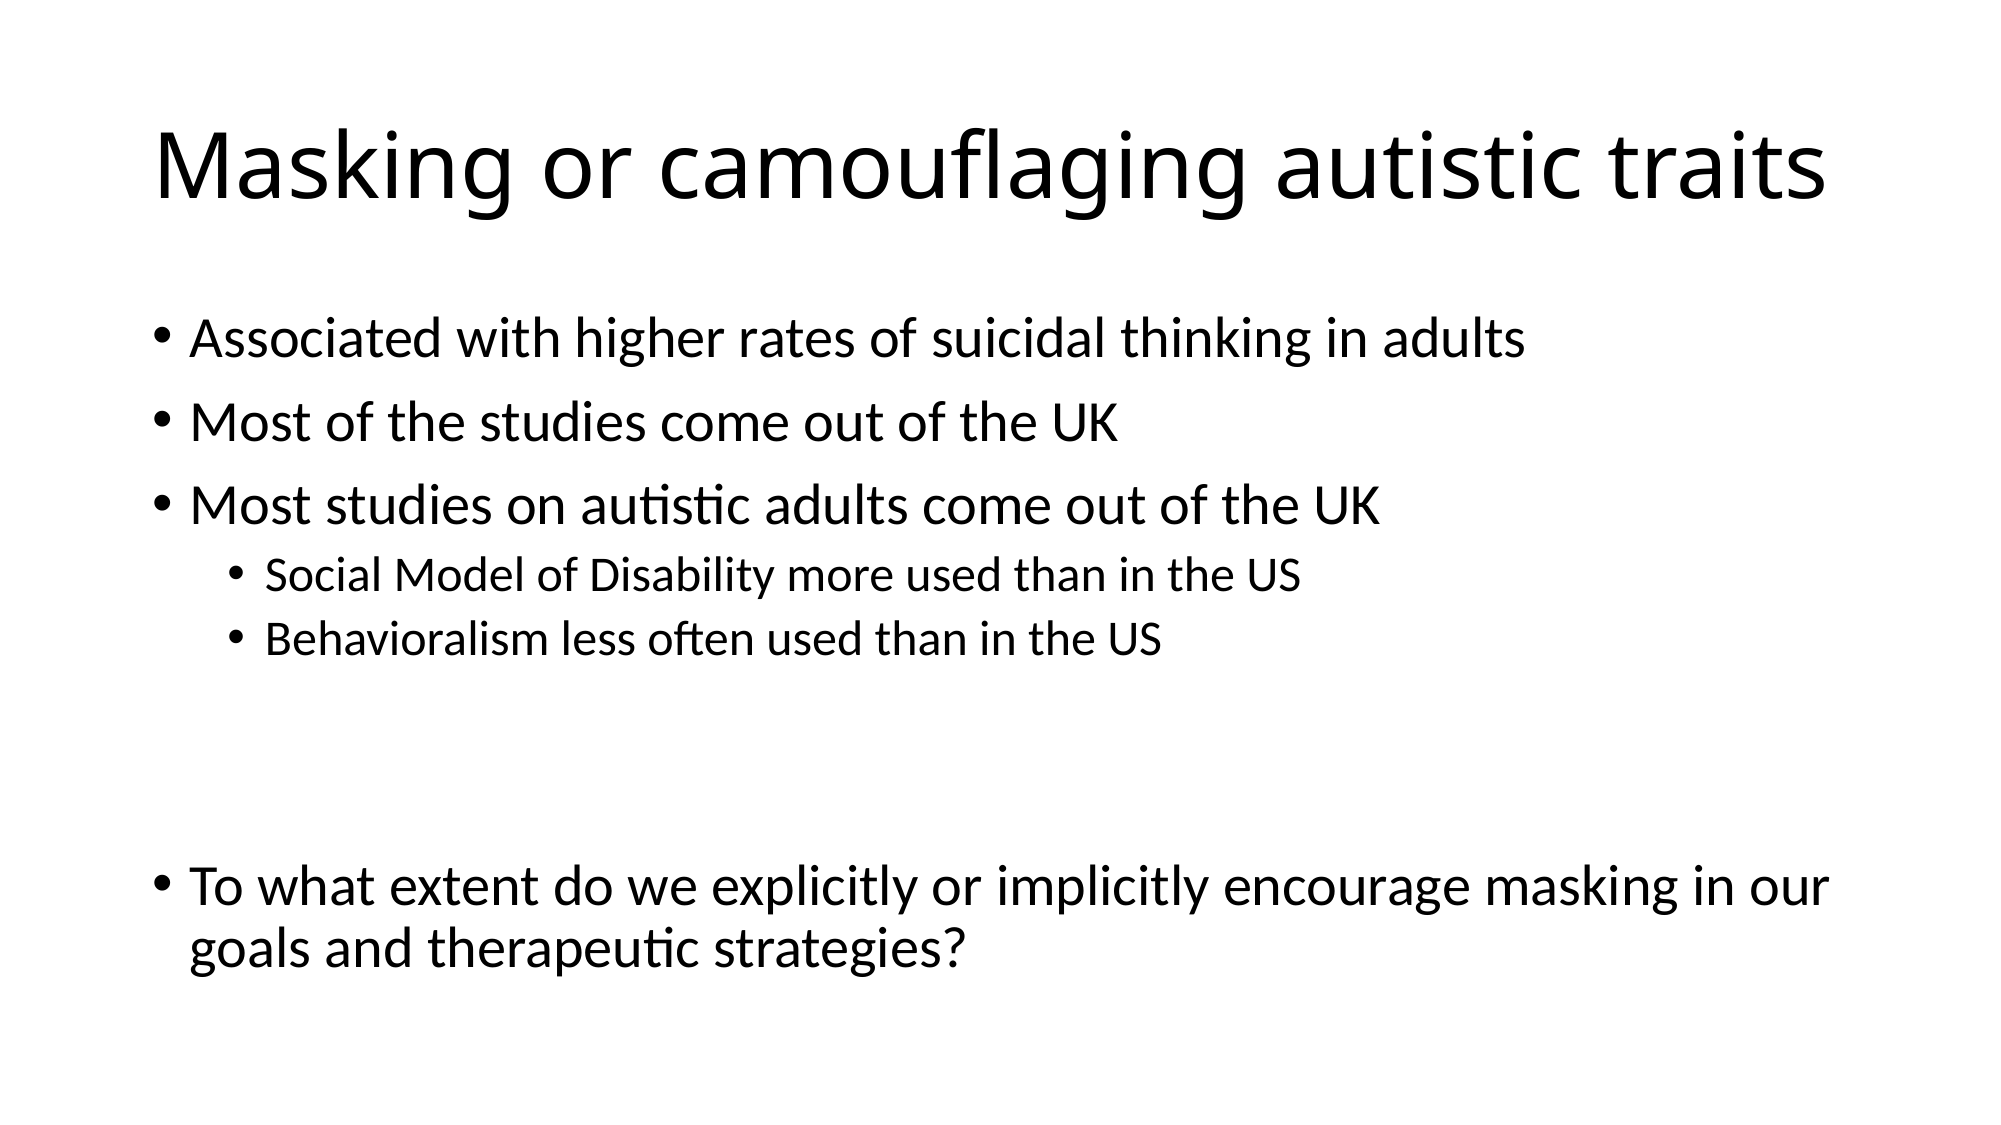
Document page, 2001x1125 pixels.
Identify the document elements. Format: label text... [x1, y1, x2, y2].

list Associated with higher rates of suicidal thinking in adults Most of the studies come out of the UK Most studies on autistic adults come out of the UK Social Model of Disability more used than in the US Behavioralism less often used than in the US To what extent do we explicitly or implicitly encourage masking in our goals and therapeutic strategies? [137, 299, 1863, 1014]
title Masking or camouflaging autistic traits [137, 59, 1863, 278]
